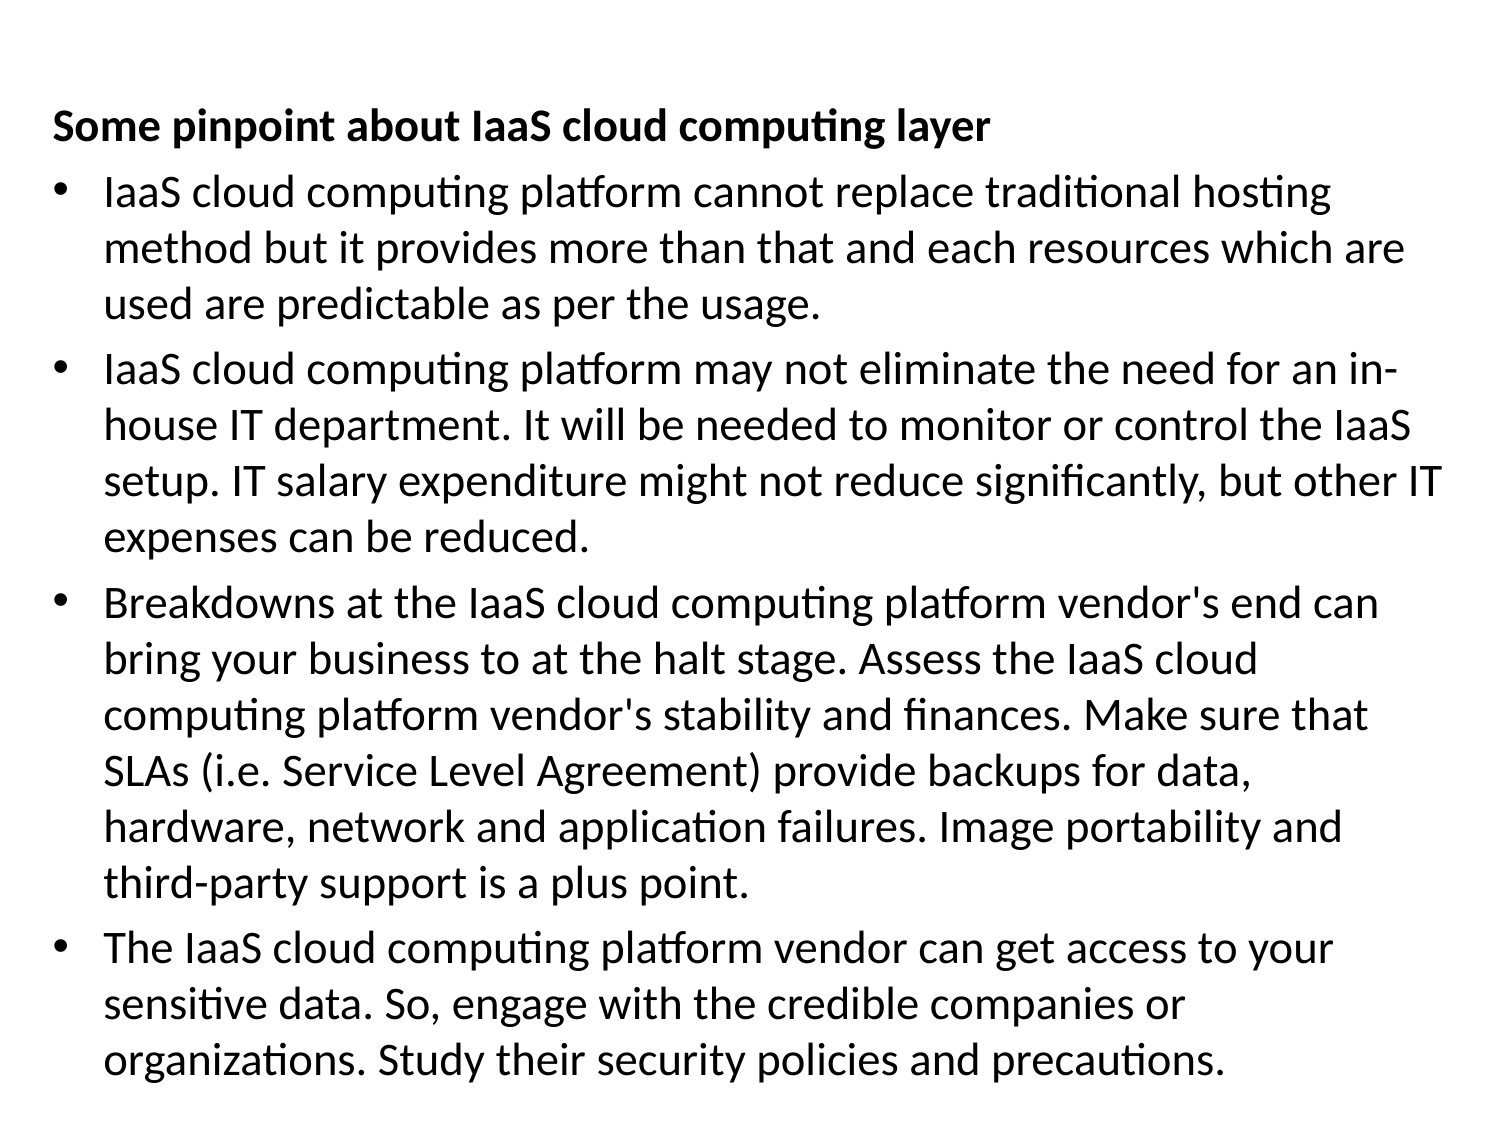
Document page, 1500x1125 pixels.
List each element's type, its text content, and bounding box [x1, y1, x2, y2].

list Some pinpoint about IaaS cloud computing layer IaaS cloud computing platform cannot replace traditional hosting method but it provides more than that and each resources which are used are predictable as per the usage. IaaS cloud computing platform may not eliminate the need for an in-house IT department. It will be needed to monitor or control the IaaS setup. IT salary expenditure might not reduce significantly, but other IT expenses can be reduced. Breakdowns at the IaaS cloud computing platform vendor's end can bring your business to at the halt stage. Assess the IaaS cloud computing platform vendor's stability and finances. Make sure that SLAs (i.e. Service Level Agreement) provide backups for data, hardware, network and application failures. Image portability and third-party support is a plus point. The IaaS cloud computing platform vendor can get access to your sensitive data. So, engage with the credible companies or organizations. Study their security policies and precautions. [37, 87, 1463, 1100]
